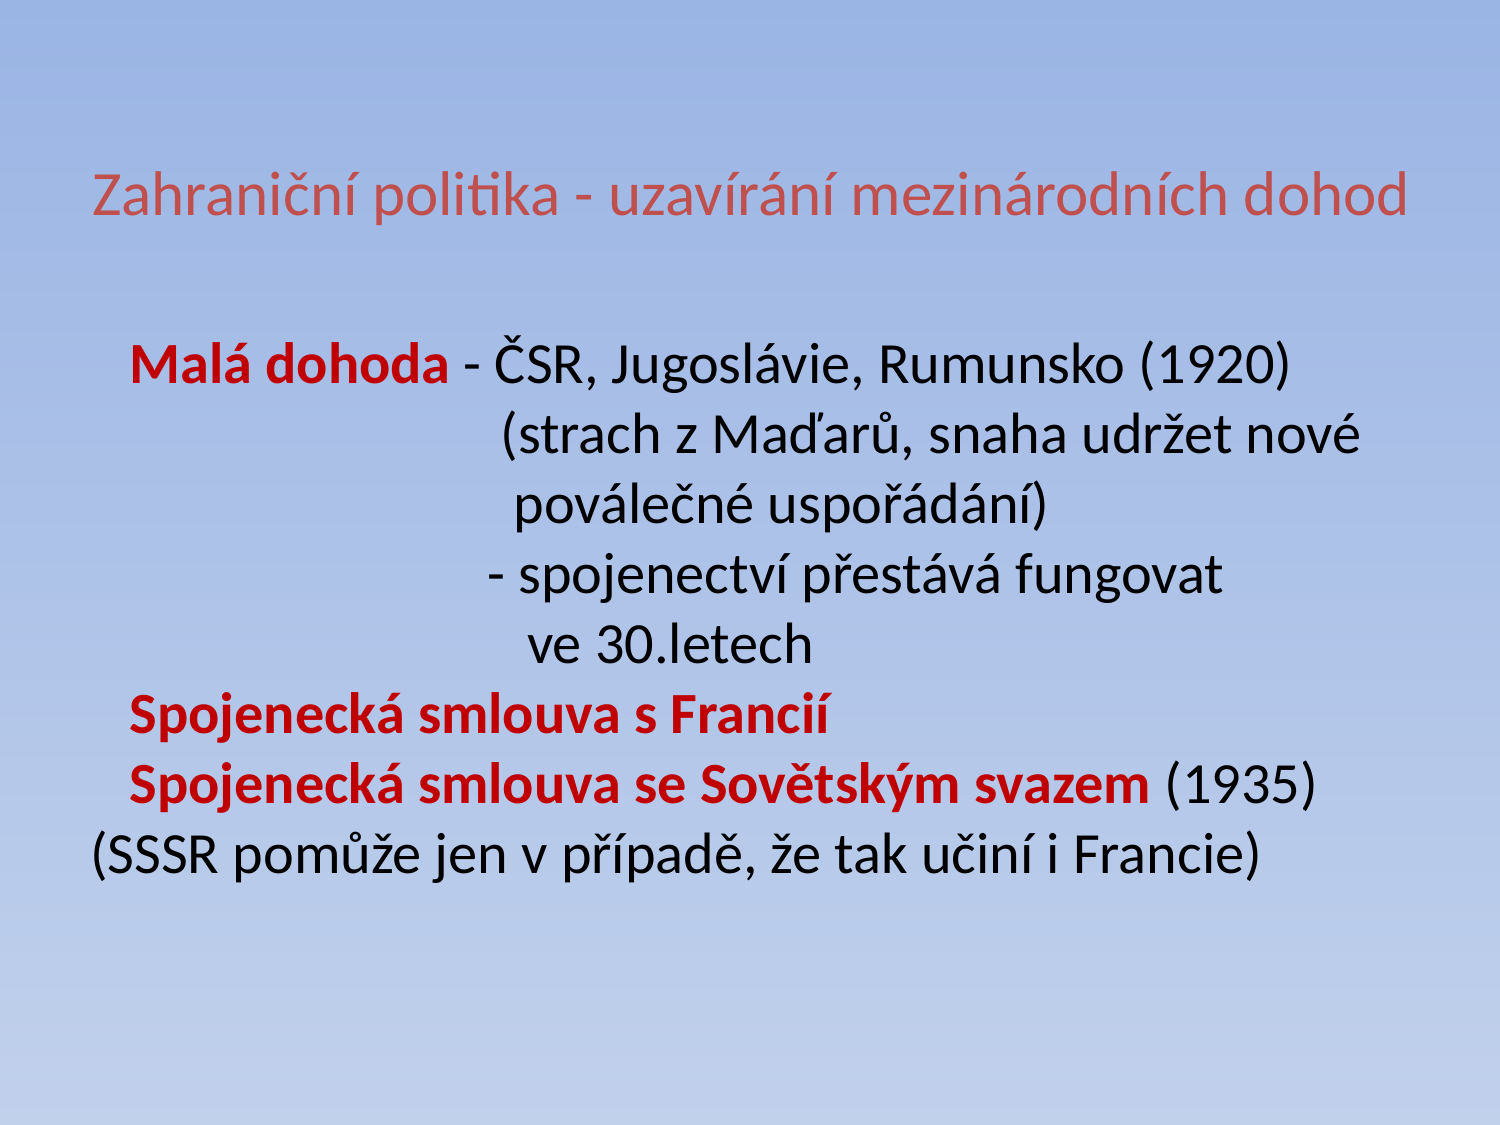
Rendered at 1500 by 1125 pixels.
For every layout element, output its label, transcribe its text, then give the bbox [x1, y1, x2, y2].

title Zahraniční politika - uzavírání mezinárodních dohod [76, 137, 1427, 325]
list Malá dohoda - ČSR, Jugoslávie, Rumunsko (1920) (strach z Maďarů, snaha udržet nové poválečné uspořádání) - spojenectví přestává fungovat ve 30.letech Spojenecká smlouva s Francií Spojenecká smlouva se Sovětským svazem (1935) (SSSR pomůže jen v případě, že tak učiní i Francie) [75, 262, 1425, 1005]
